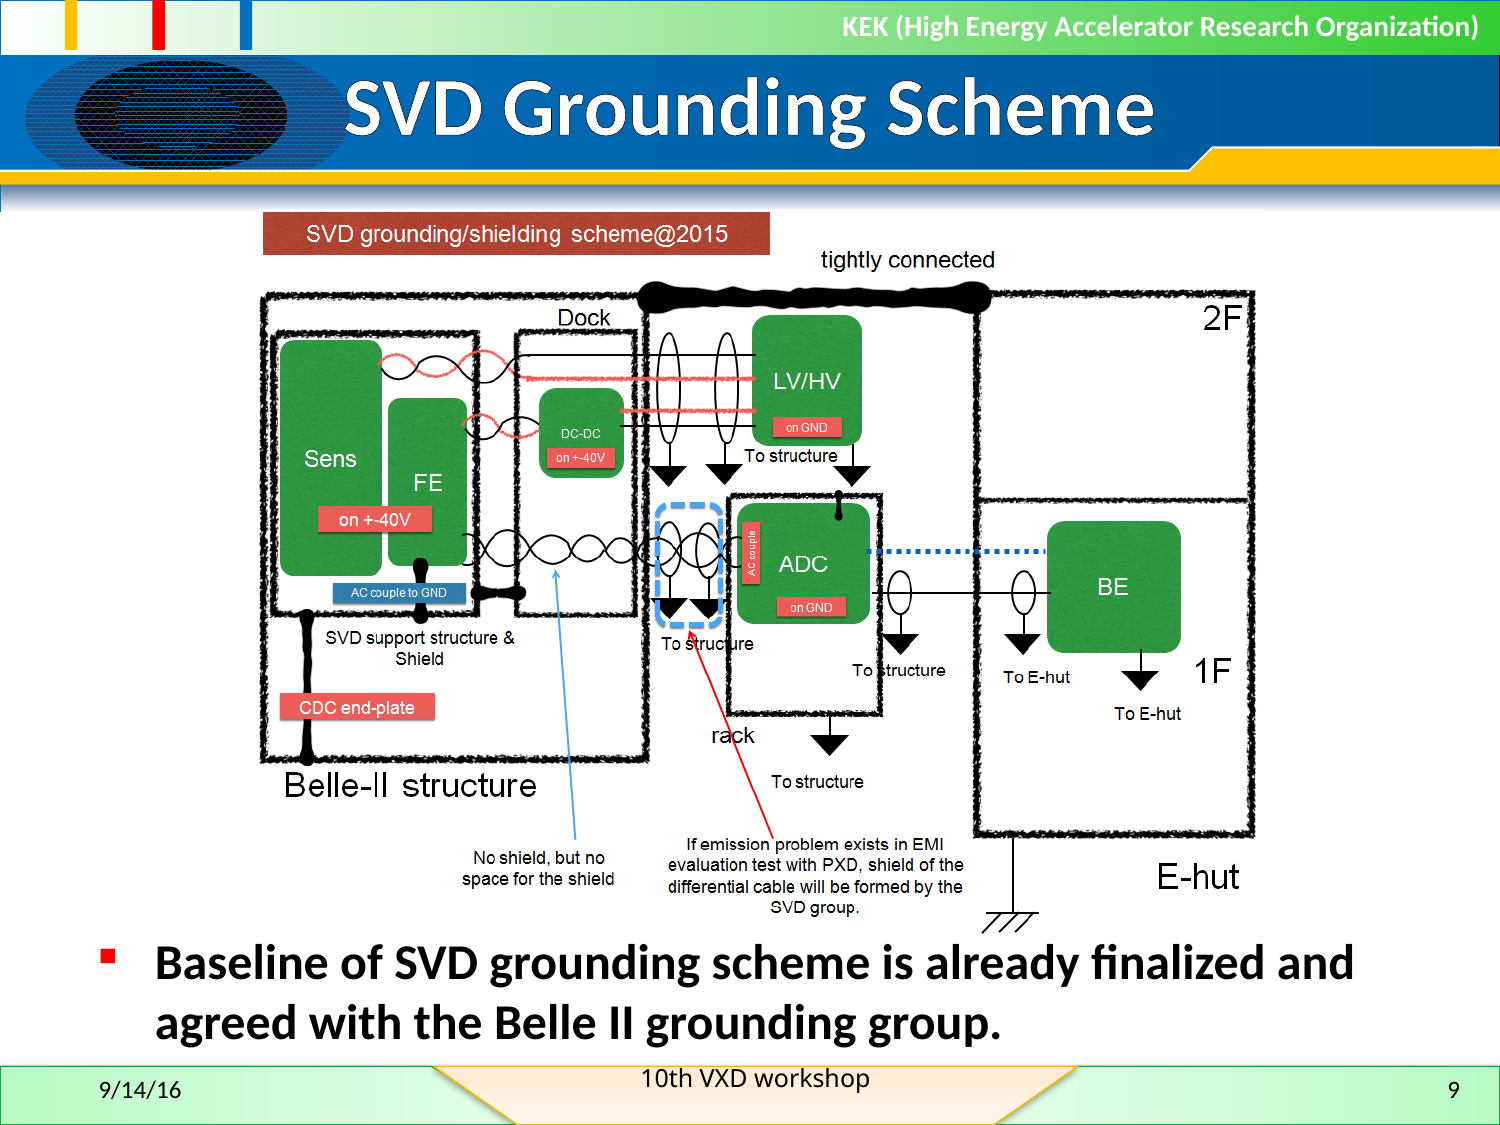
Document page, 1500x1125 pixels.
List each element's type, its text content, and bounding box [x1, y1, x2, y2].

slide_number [83, 1066, 434, 1111]
picture [258, 209, 1265, 940]
footer 10th VXD workshop [445, 1054, 1067, 1114]
slide_number 9 [1124, 1066, 1476, 1111]
title SVD Grounding Scheme [0, 54, 1500, 150]
list Baseline of SVD grounding scheme is already finalized and agreed with the Belle II grounding group. [83, 921, 1400, 1067]
